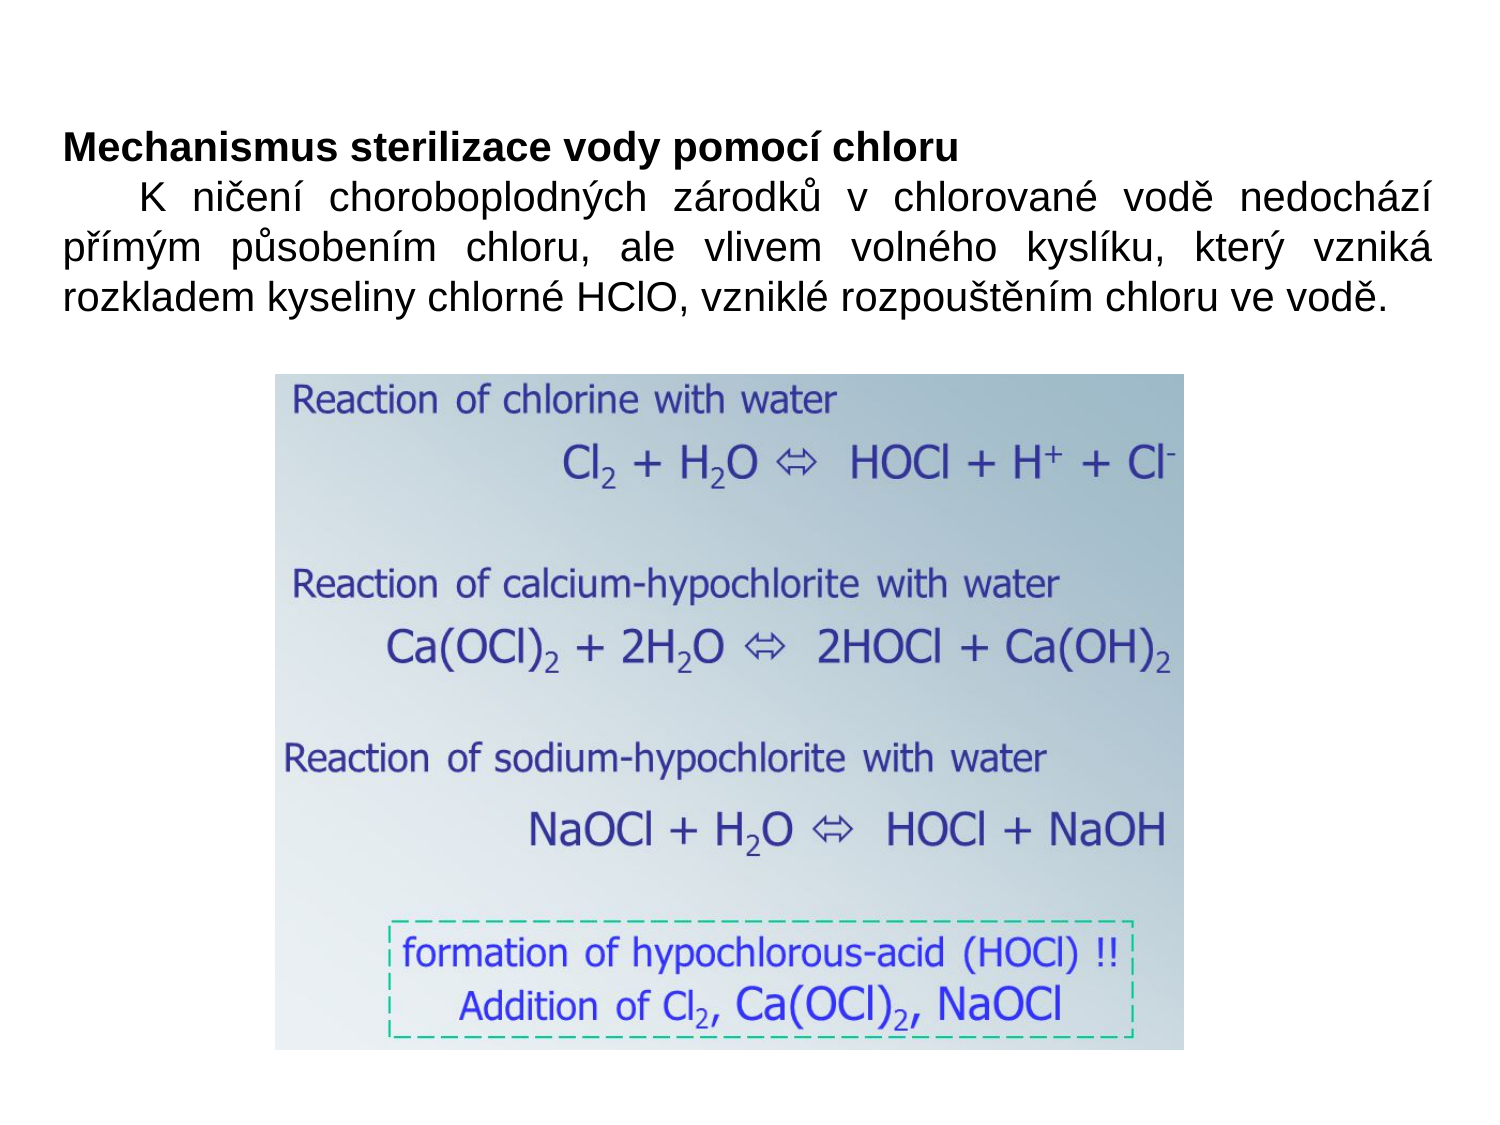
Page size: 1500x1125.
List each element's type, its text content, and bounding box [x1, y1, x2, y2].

text_box Mechanismus sterilizace vody pomocí chloru K ničení choroboplodných zárodků v chlorované vodě nedochází přímým působením chloru, ale vlivem volného kyslíku, který vzniká rozkladem kyseliny chlorné HClO, vzniklé rozpouštěním chloru ve vodě. [47, 112, 1448, 328]
picture [274, 374, 1184, 1051]
